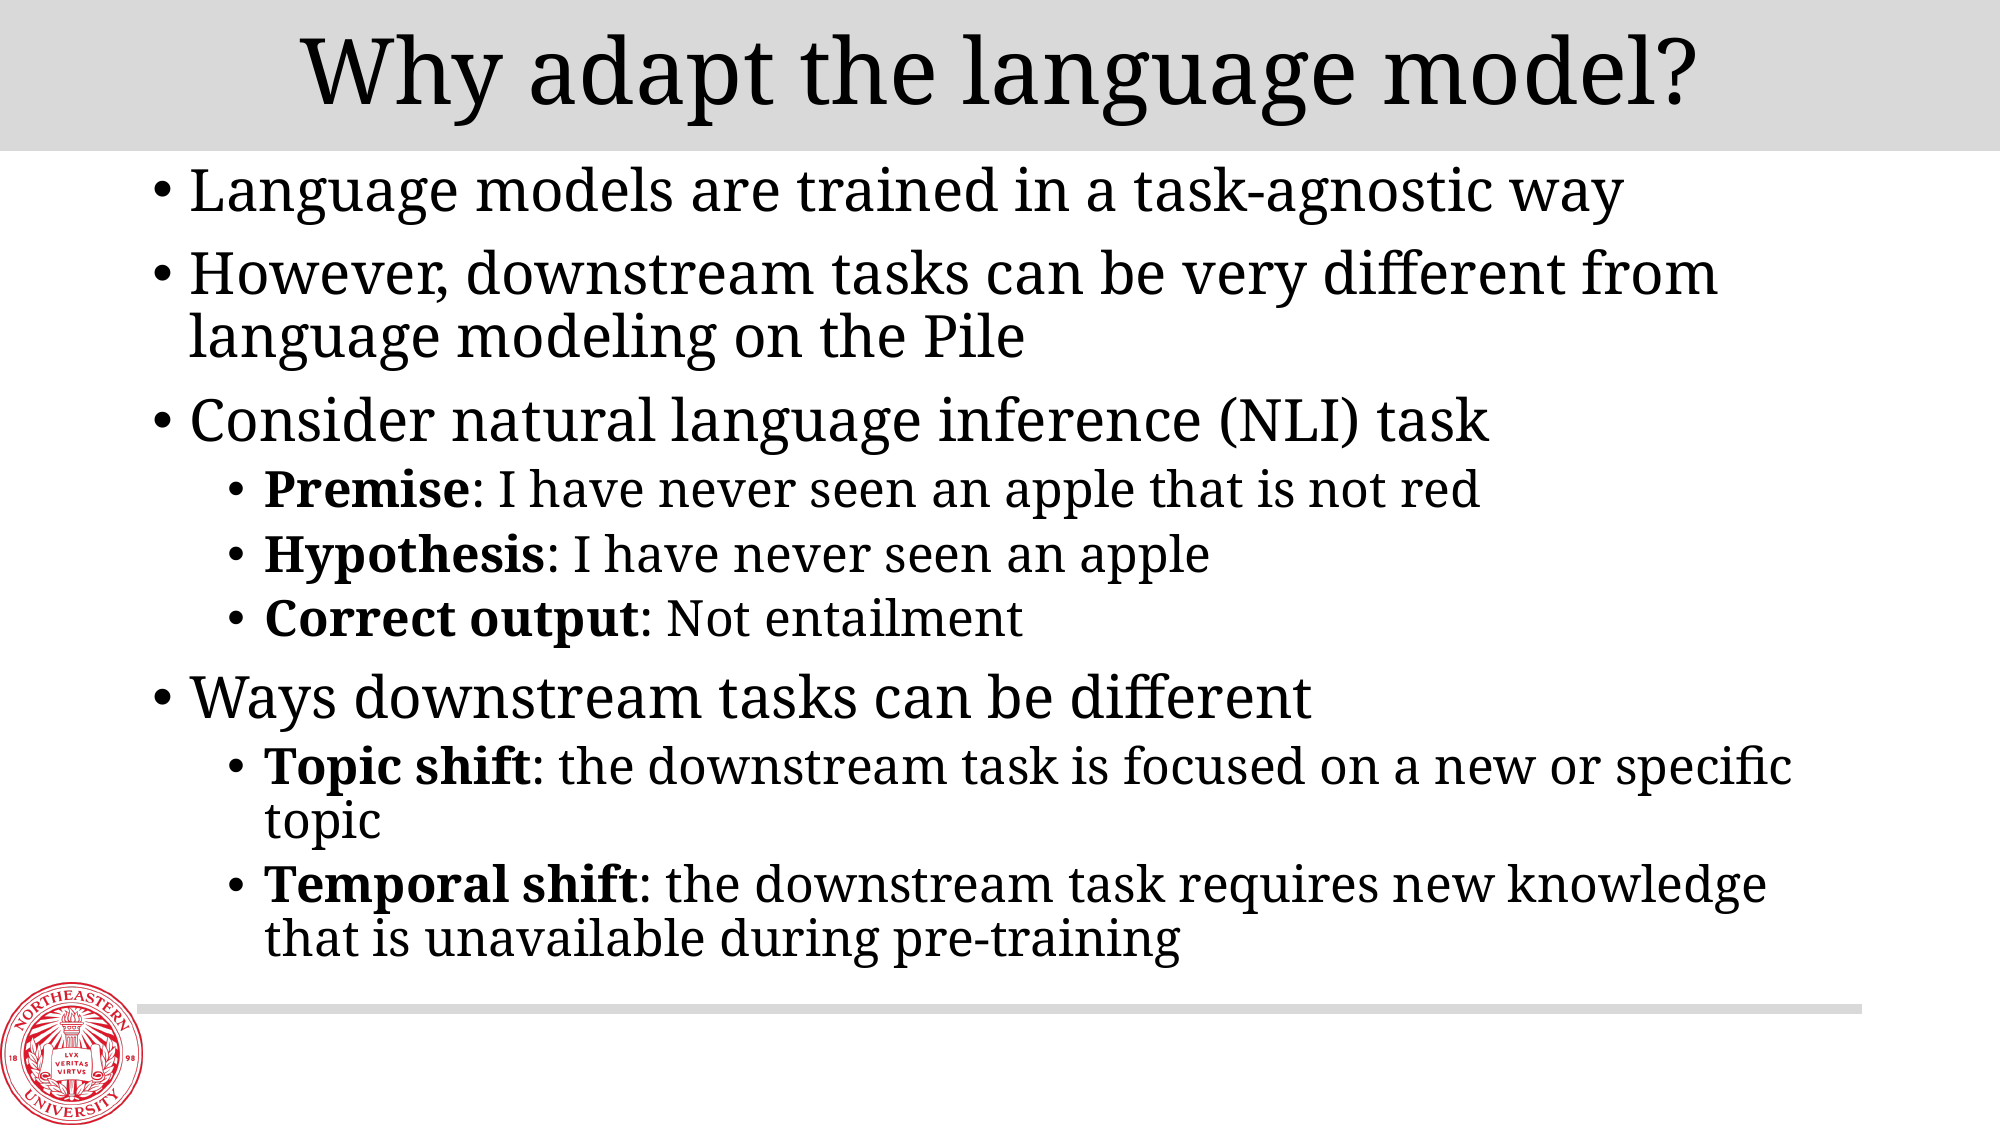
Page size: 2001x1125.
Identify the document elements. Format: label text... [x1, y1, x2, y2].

title Why adapt the language model? [0, 0, 2000, 151]
picture [0, 982, 143, 1125]
list Language models are trained in a task-agnostic way However, downstream tasks can be very different from language modeling on the Pile Consider natural language inference (NLI) task Premise: I have never seen an apple that is not red Hypothesis: I have never seen an apple Correct output: Not entailment Ways downstream tasks can be different Topic shift: the downstream task is focused on a new or specific topic Temporal shift: the downstream task requires new knowledge that is unavailable during pre-training [137, 153, 1863, 975]
